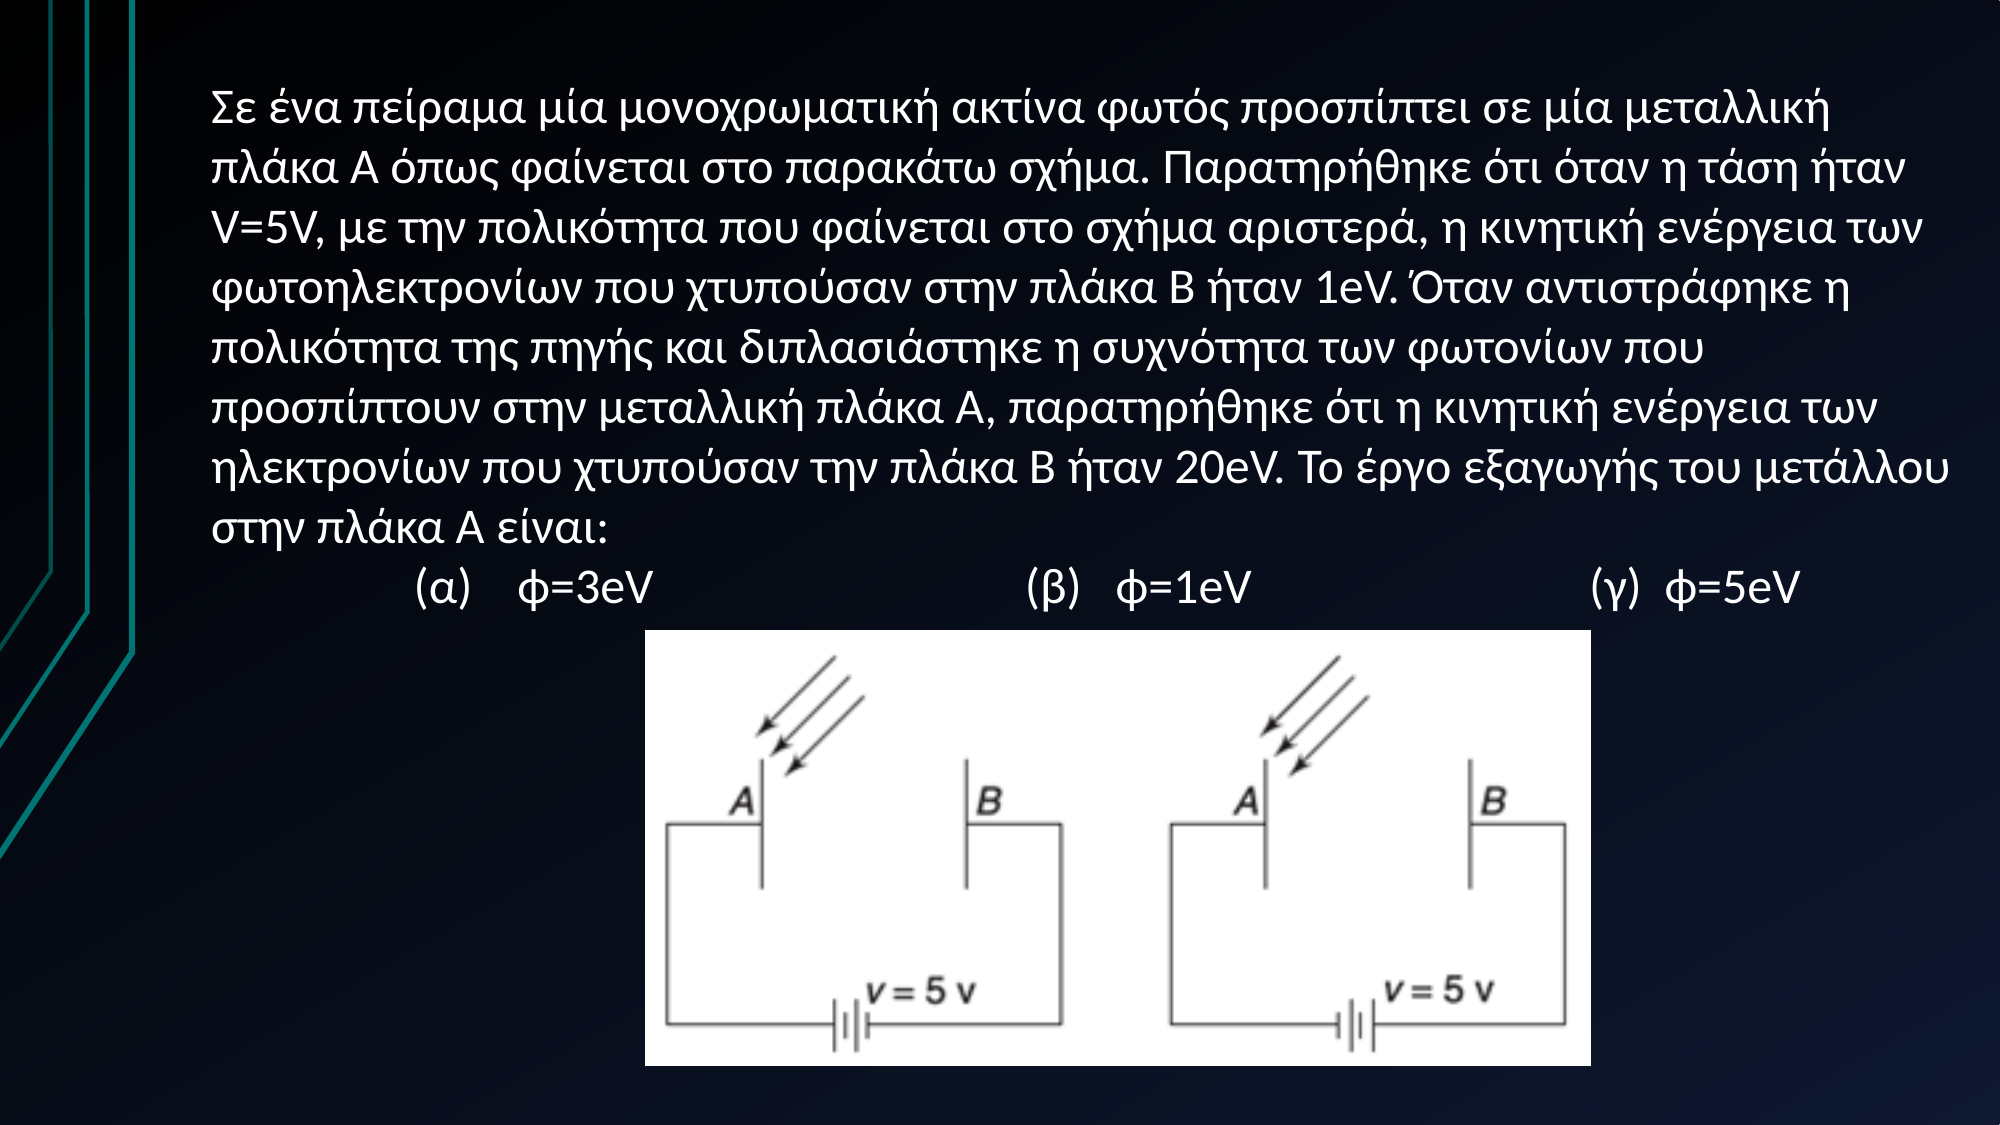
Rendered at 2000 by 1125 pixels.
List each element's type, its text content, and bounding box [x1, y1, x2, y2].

text_box Σε ένα πείραμα μία μονοχρωματική ακτίνα φωτός προσπίπτει σε μία μεταλλική πλάκα Α όπως φαίνεται στο παρακάτω σχήμα. Παρατηρήθηκε ότι όταν η τάση ήταν V=5V, με την πολικότητα που φαίνεται στο σχήμα αριστερά, η κινητική ενέργεια των φωτοηλεκτρονίων που χτυπούσαν στην πλάκα Β ήταν 1eV. Όταν αντιστράφηκε η πολικότητα της πηγής και διπλασιάστηκε η συχνότητα των φωτονίων που προσπίπτουν στην μεταλλική πλάκα Α, παρατηρήθηκε ότι η κινητική ενέργεια των ηλεκτρονίων που χτυπούσαν την πλάκα Β ήταν 20eV. To έργο εξαγωγής του μετάλλου στην πλάκα Α είναι: (α) ϕ=3eV (β) ϕ=1eV (γ) ϕ=5eV [196, 66, 1969, 622]
picture [645, 629, 1591, 1066]
